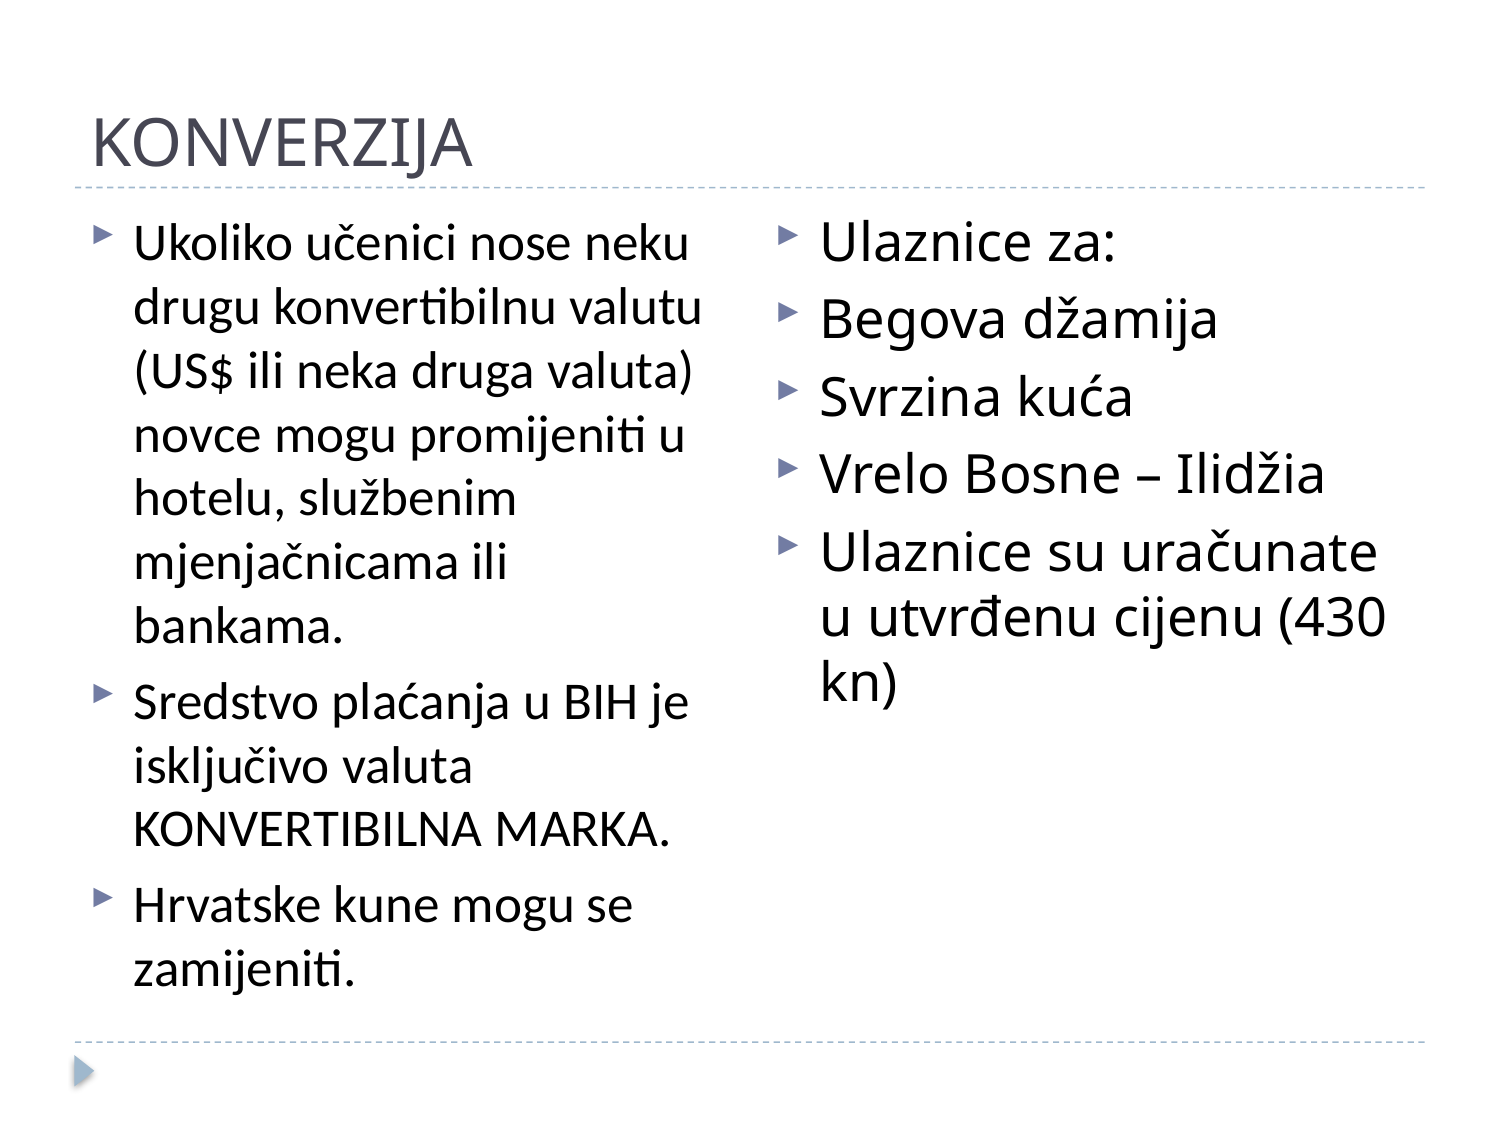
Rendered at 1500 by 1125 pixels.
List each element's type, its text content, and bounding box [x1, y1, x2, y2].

title KONVERZIJA [74, 37, 1426, 188]
list Ukoliko učenici nose neku drugu konvertibilnu valutu (US$ ili neka druga valuta) novce mogu promijeniti u hotelu, službenim mjenjačnicama ili bankama. Sredstvo plaćanja u BIH je isključivo valuta KONVERTIBILNA MARKA. Hrvatske kune mogu se zamijeniti. [74, 199, 739, 1011]
list Ulaznice za: Begova džamija Svrzina kuća Vrelo Bosne – Ilidžia Ulaznice su uračunate u utvrđenu cijenu (430 kn) [759, 199, 1424, 1010]
